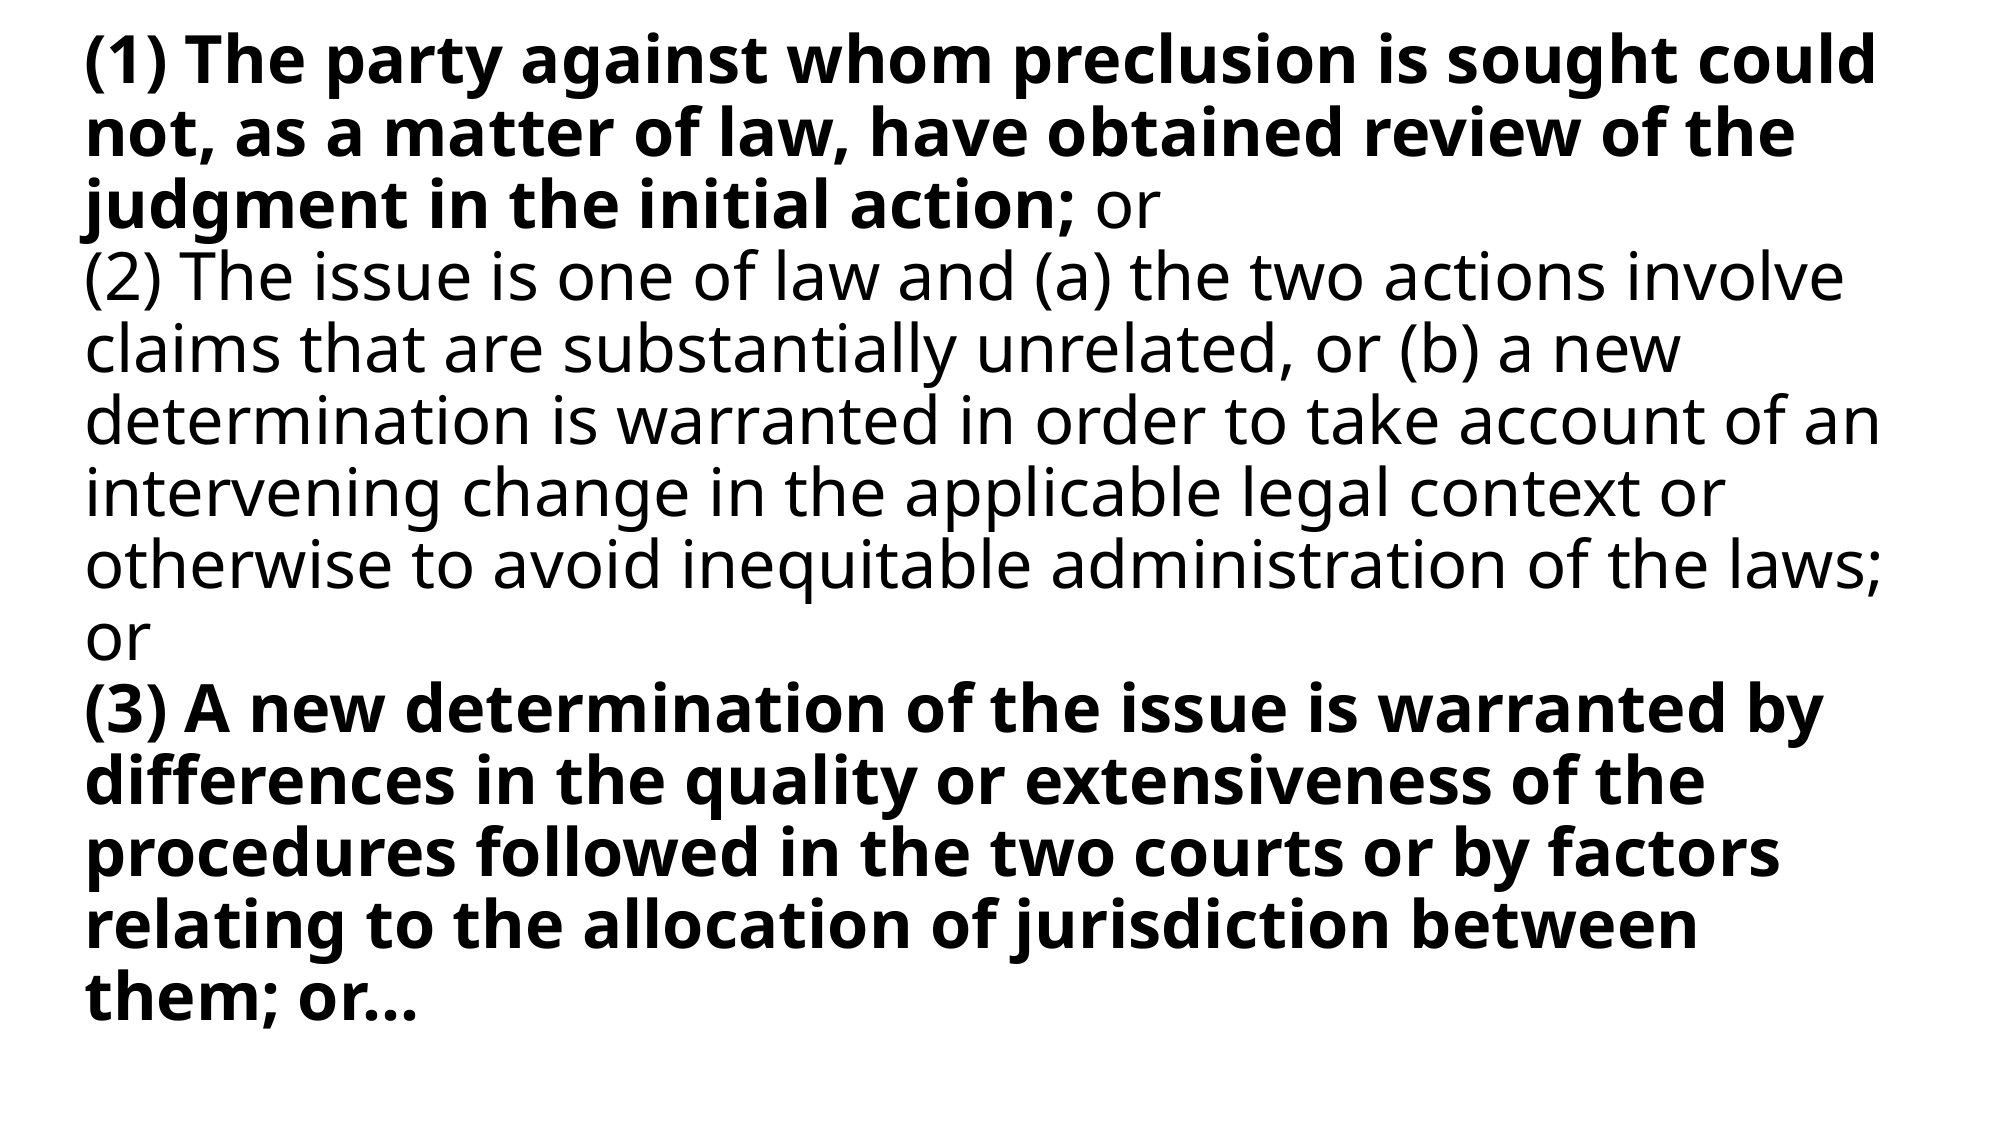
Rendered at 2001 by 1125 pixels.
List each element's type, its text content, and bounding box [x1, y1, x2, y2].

title (1) The party against whom preclusion is sought could not, as a matter of law, have obtained review of the judgment in the initial action; or (2) The issue is one of law and (a) the two actions involve claims that are substantially unrelated, or (b) a new determination is warranted in order to take account of an intervening change in the applicable legal context or otherwise to avoid inequitable administration of the laws; or (3) A new determination of the issue is warranted by differences in the quality or extensiveness of the procedures followed in the two courts or by factors relating to the allocation of jurisdiction between them; or... [69, 16, 1924, 1045]
